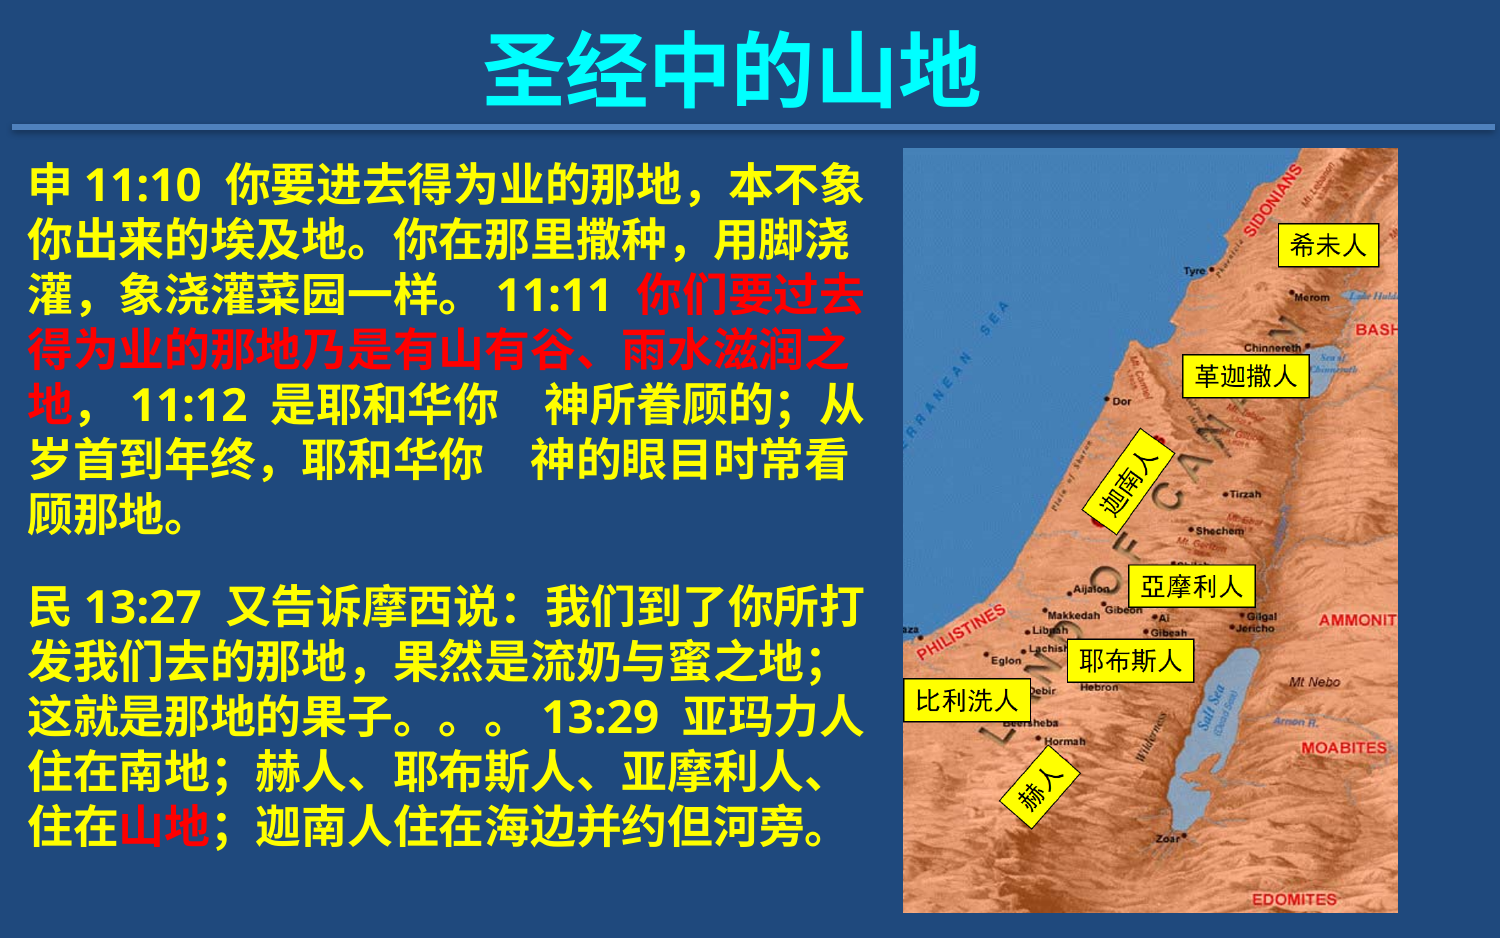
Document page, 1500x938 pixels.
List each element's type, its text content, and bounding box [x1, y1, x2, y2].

text_box 圣经中的山地 [467, 10, 997, 126]
text_box 申11:10 你要进去得为业的那地，本不象你出来的埃及地。你在那里撒种，用脚浇灌，象浇灌菜园一样。11:11 你们要过去得为业的那地乃是有山有谷、雨水滋润之地，11:12 是耶和华你 神所眷顾的；从岁首到年终，耶和华你 神的眼目时常看顾那地。 民13:27 又告诉摩西说：我们到了你所打发我们去的那地，果然是流奶与蜜之地；这就是那地的果子。。。13:29 亚玛力人住在南地；赫人、耶布斯人、亚摩利人、住在山地；迦南人住在海边并约但河旁。 [12, 148, 900, 861]
picture [903, 147, 1398, 913]
